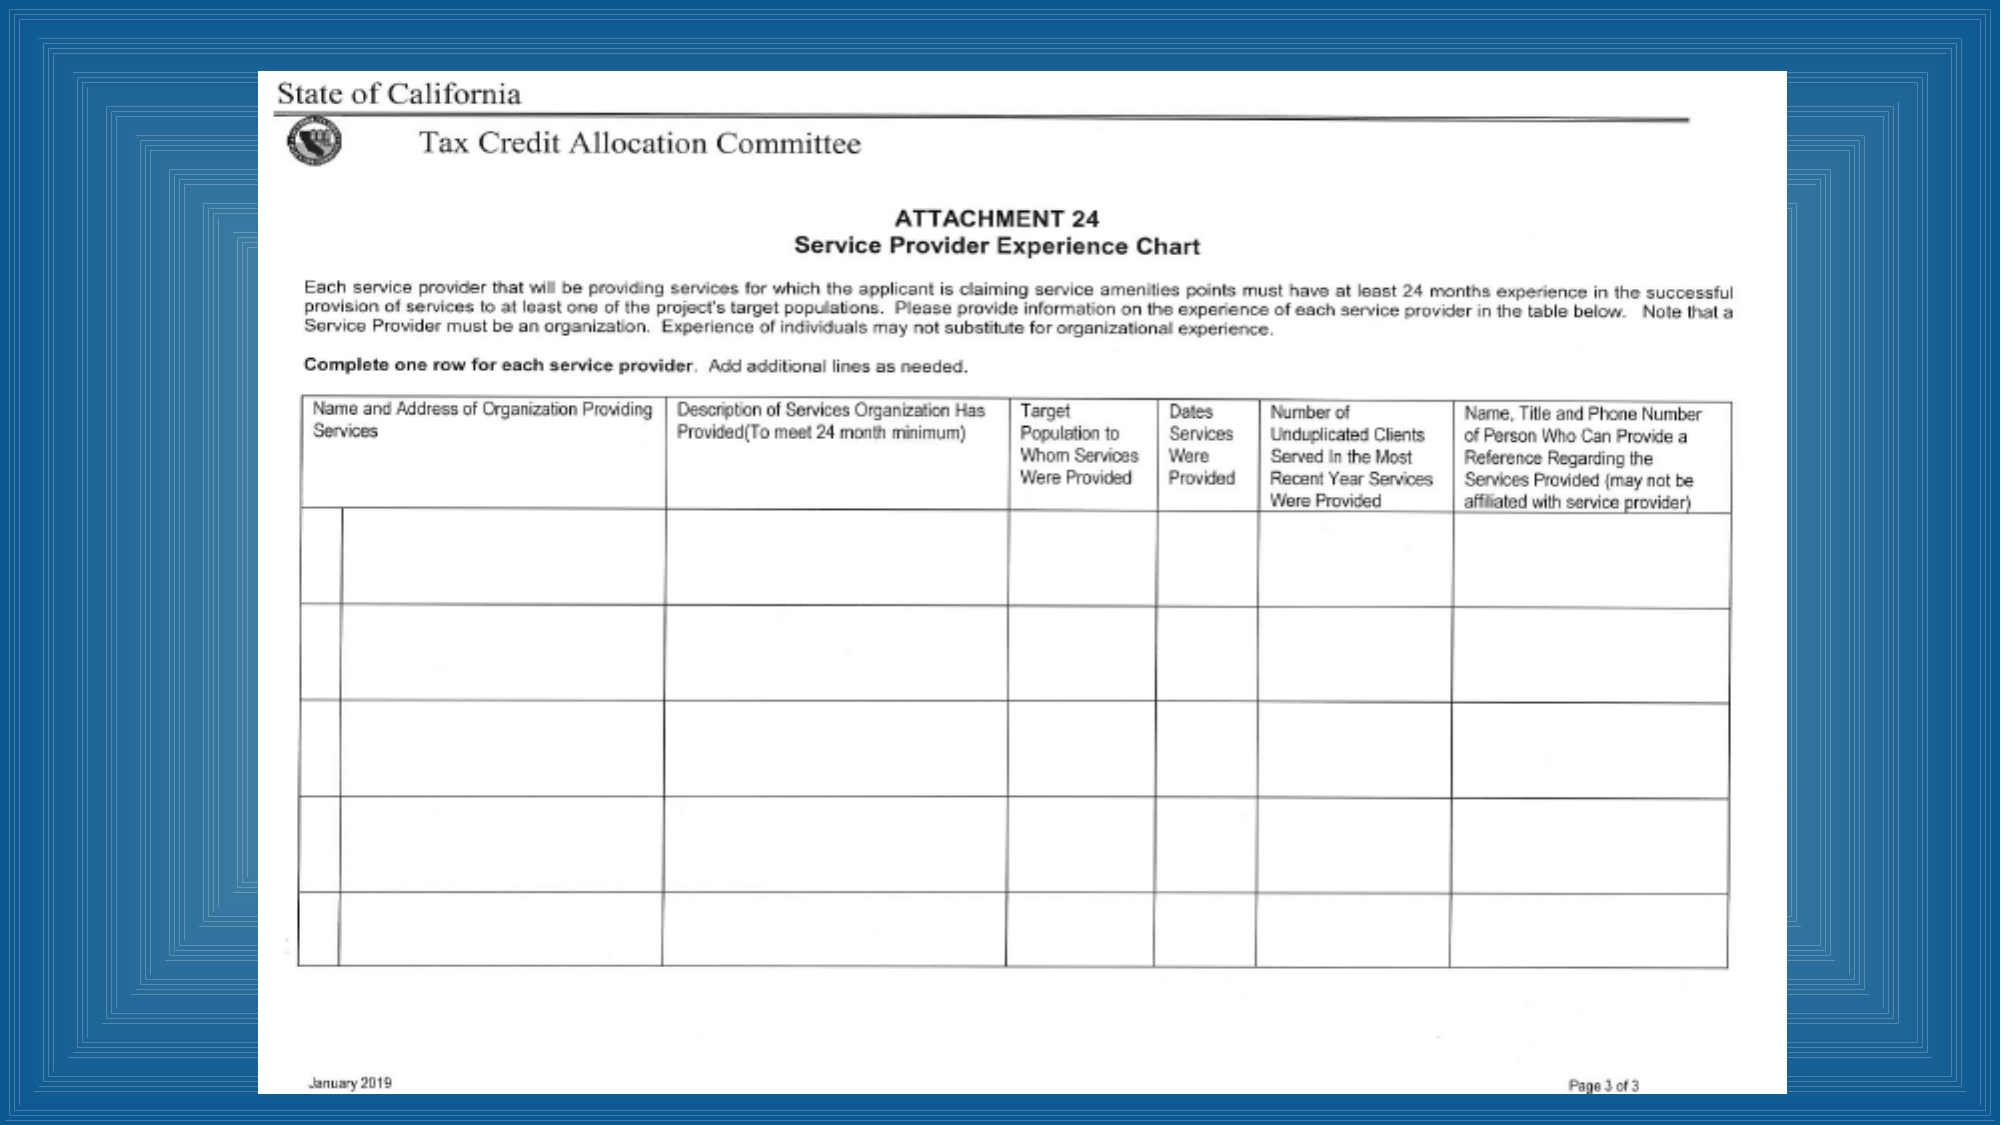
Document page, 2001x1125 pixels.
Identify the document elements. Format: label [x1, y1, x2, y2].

picture [257, 70, 1787, 1095]
